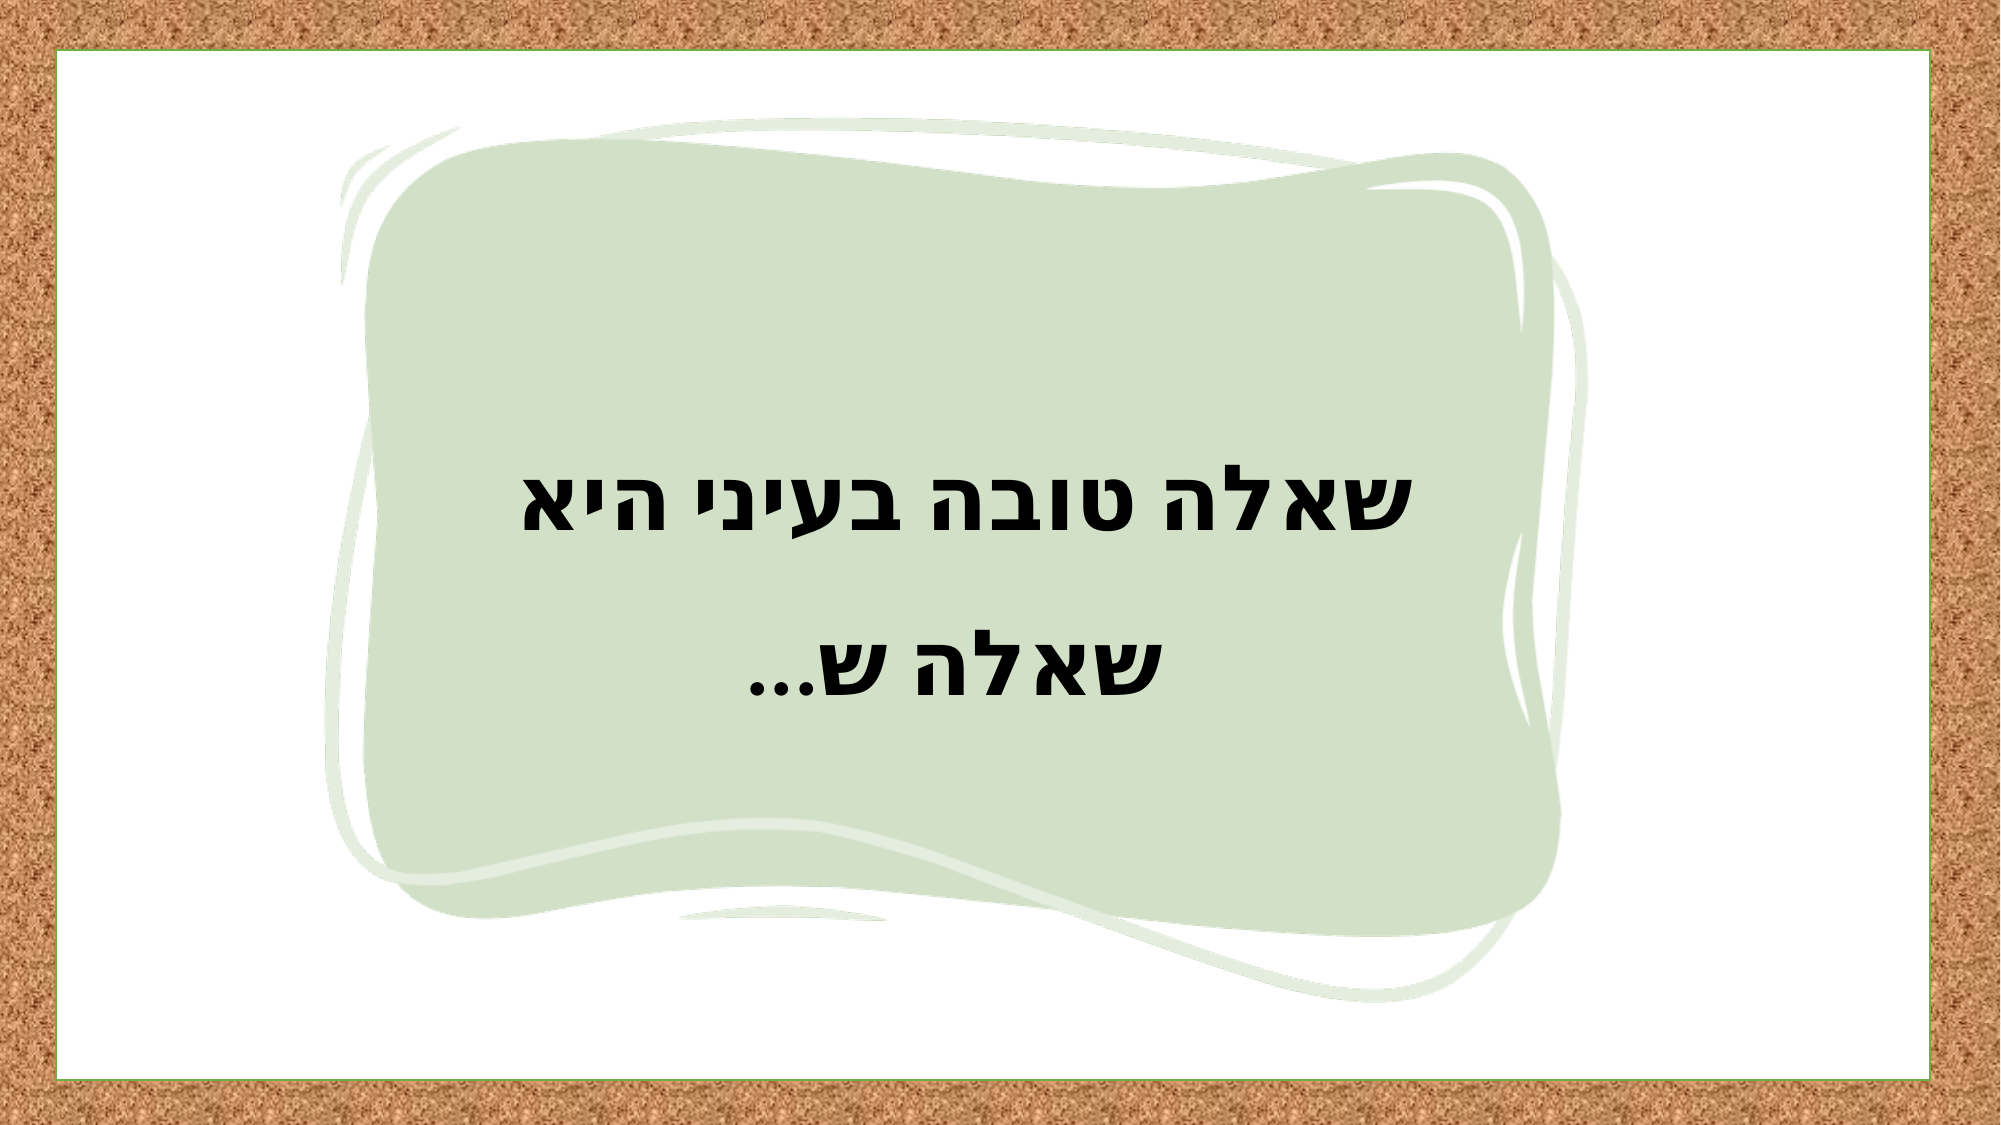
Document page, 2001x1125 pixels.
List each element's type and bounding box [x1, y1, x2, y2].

picture [0, 0, 2001, 1125]
text_box [55, 49, 1931, 1081]
